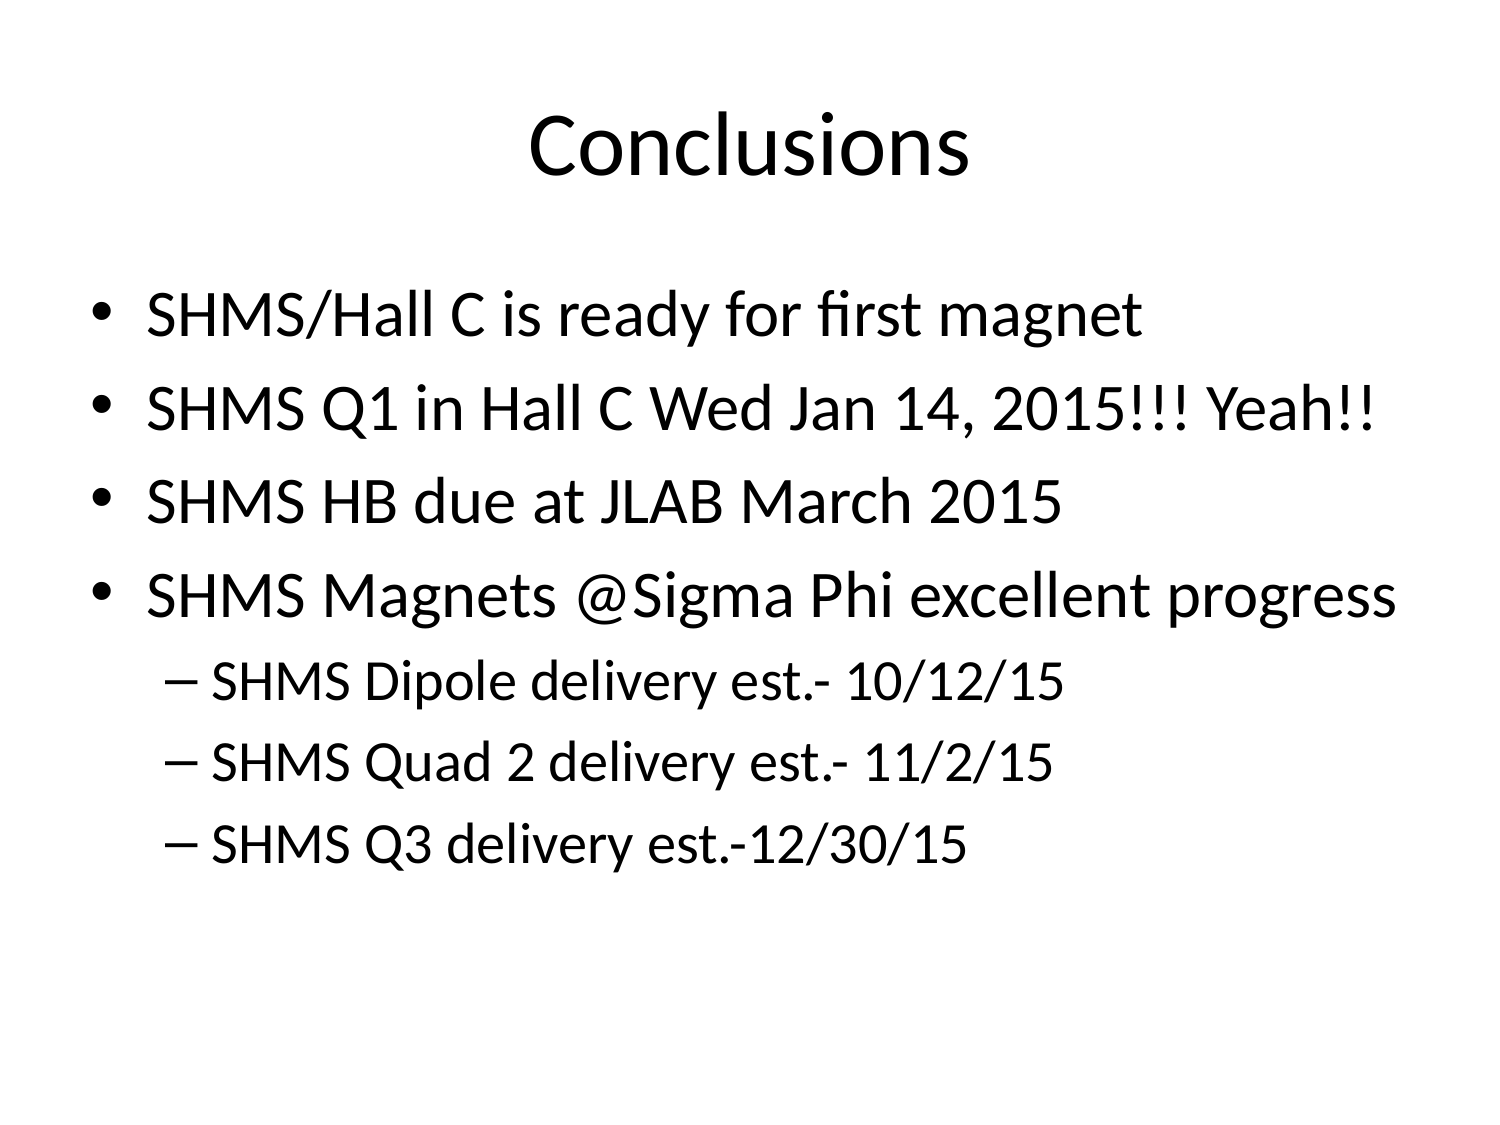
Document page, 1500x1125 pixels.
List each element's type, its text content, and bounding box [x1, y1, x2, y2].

title Conclusions [75, 45, 1425, 233]
list SHMS/Hall C is ready for first magnet SHMS Q1 in Hall C Wed Jan 14, 2015!!! Yeah!! SHMS HB due at JLAB March 2015 SHMS Magnets @Sigma Phi excellent progress SHMS Dipole delivery est.- 10/12/15 SHMS Quad 2 delivery est.- 11/2/15 SHMS Q3 delivery est.-12/30/15 [75, 262, 1425, 1005]
